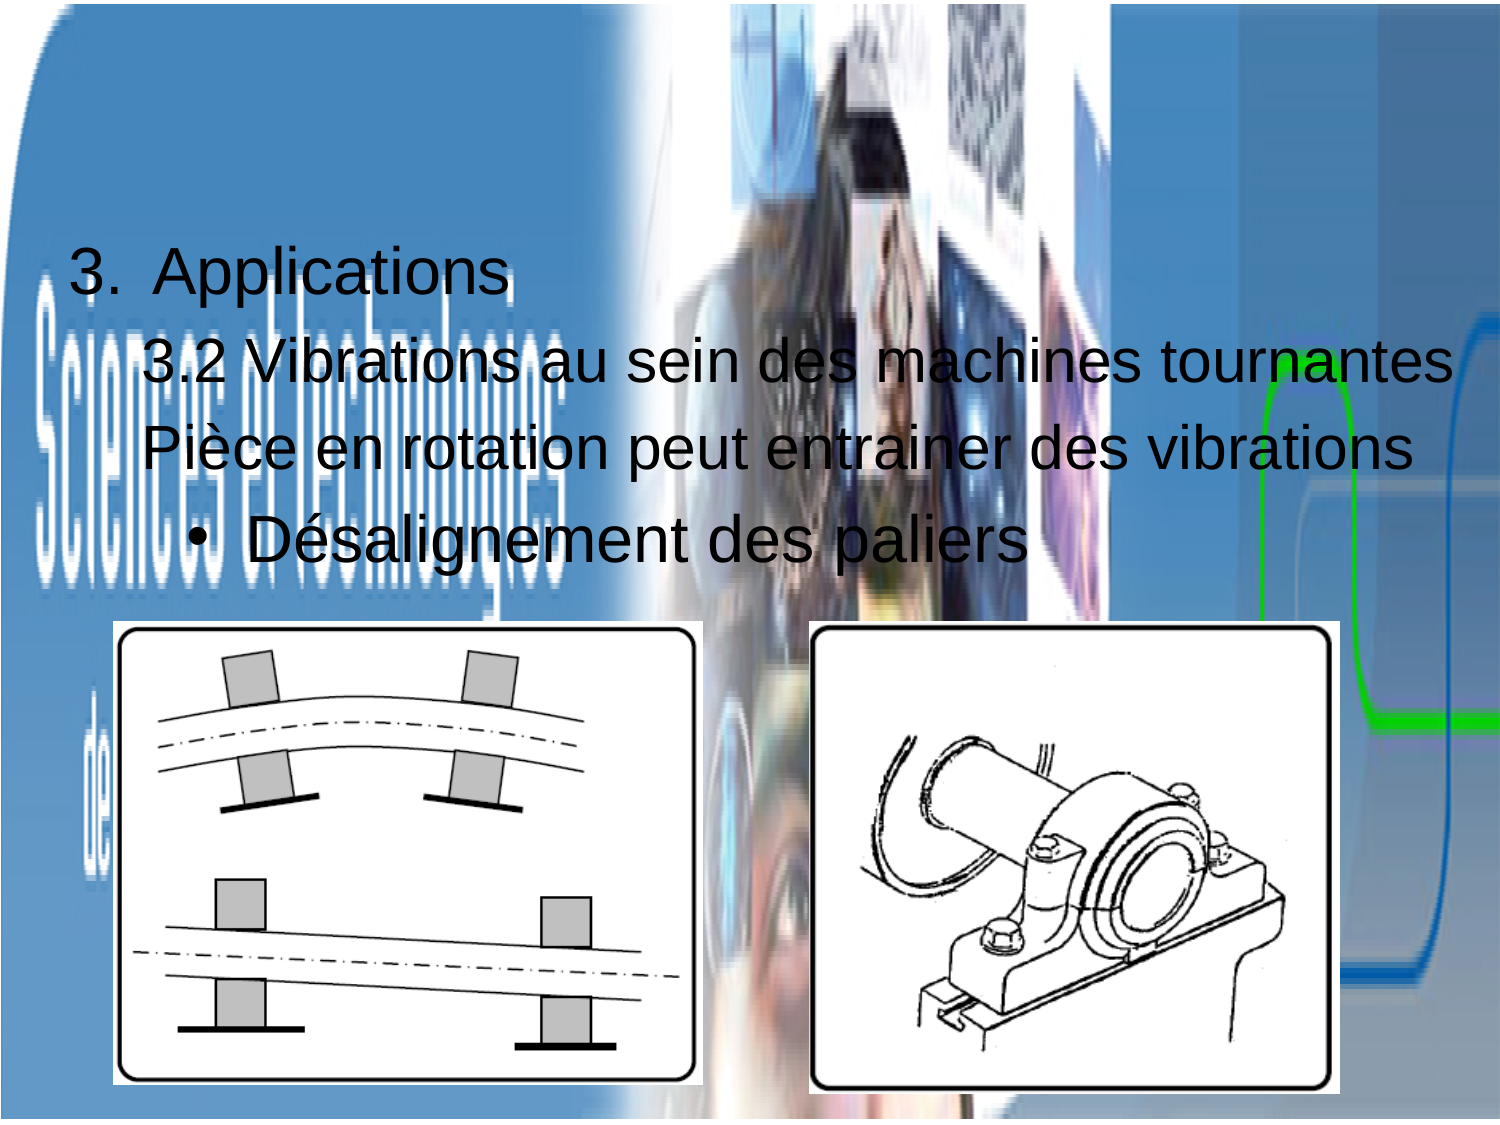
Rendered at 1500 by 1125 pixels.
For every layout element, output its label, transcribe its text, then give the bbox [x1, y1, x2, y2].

picture [0, 0, 1500, 1125]
list Applications 3.2 Vibrations au sein des machines tournantes Pièce en rotation peut entrainer des vibrations Désalignement des paliers [53, 219, 1495, 988]
